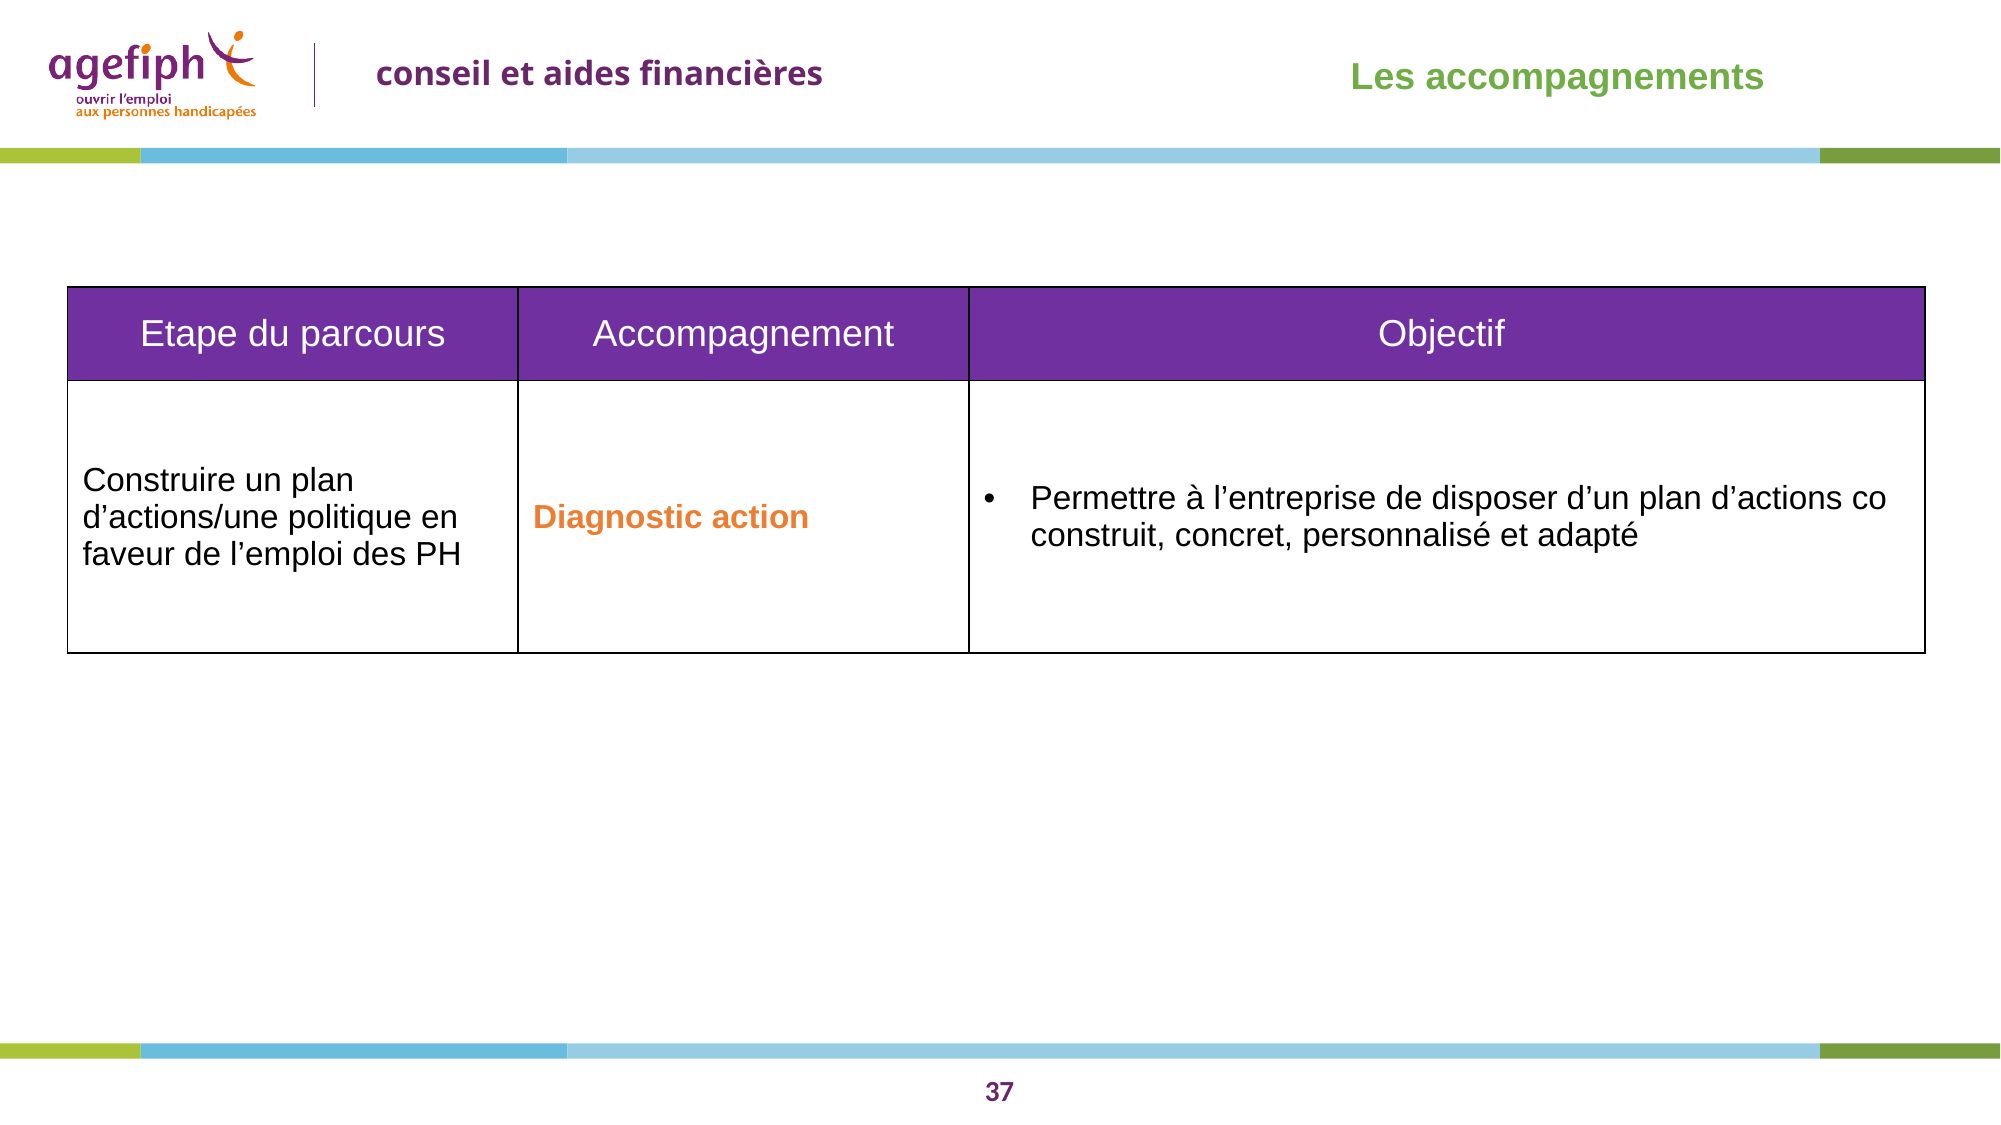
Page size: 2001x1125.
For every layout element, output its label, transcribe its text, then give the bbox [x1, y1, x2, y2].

table_header Objectif [970, 288, 1924, 380]
table_header Accompagnement [519, 288, 968, 380]
picture [12, 13, 289, 139]
table_header Etape du parcours [68, 288, 517, 380]
table_cell Construire un plan d’actions/une politique en faveur de l’emploi des PH [68, 381, 517, 652]
table_cell Permettre à l’entreprise de disposer d’un plan d’actions co construit, concret, personnalisé et adapté [970, 381, 1924, 652]
table_cell Diagnostic action [519, 381, 968, 652]
text_box Les accompagnements [1335, 44, 1925, 105]
